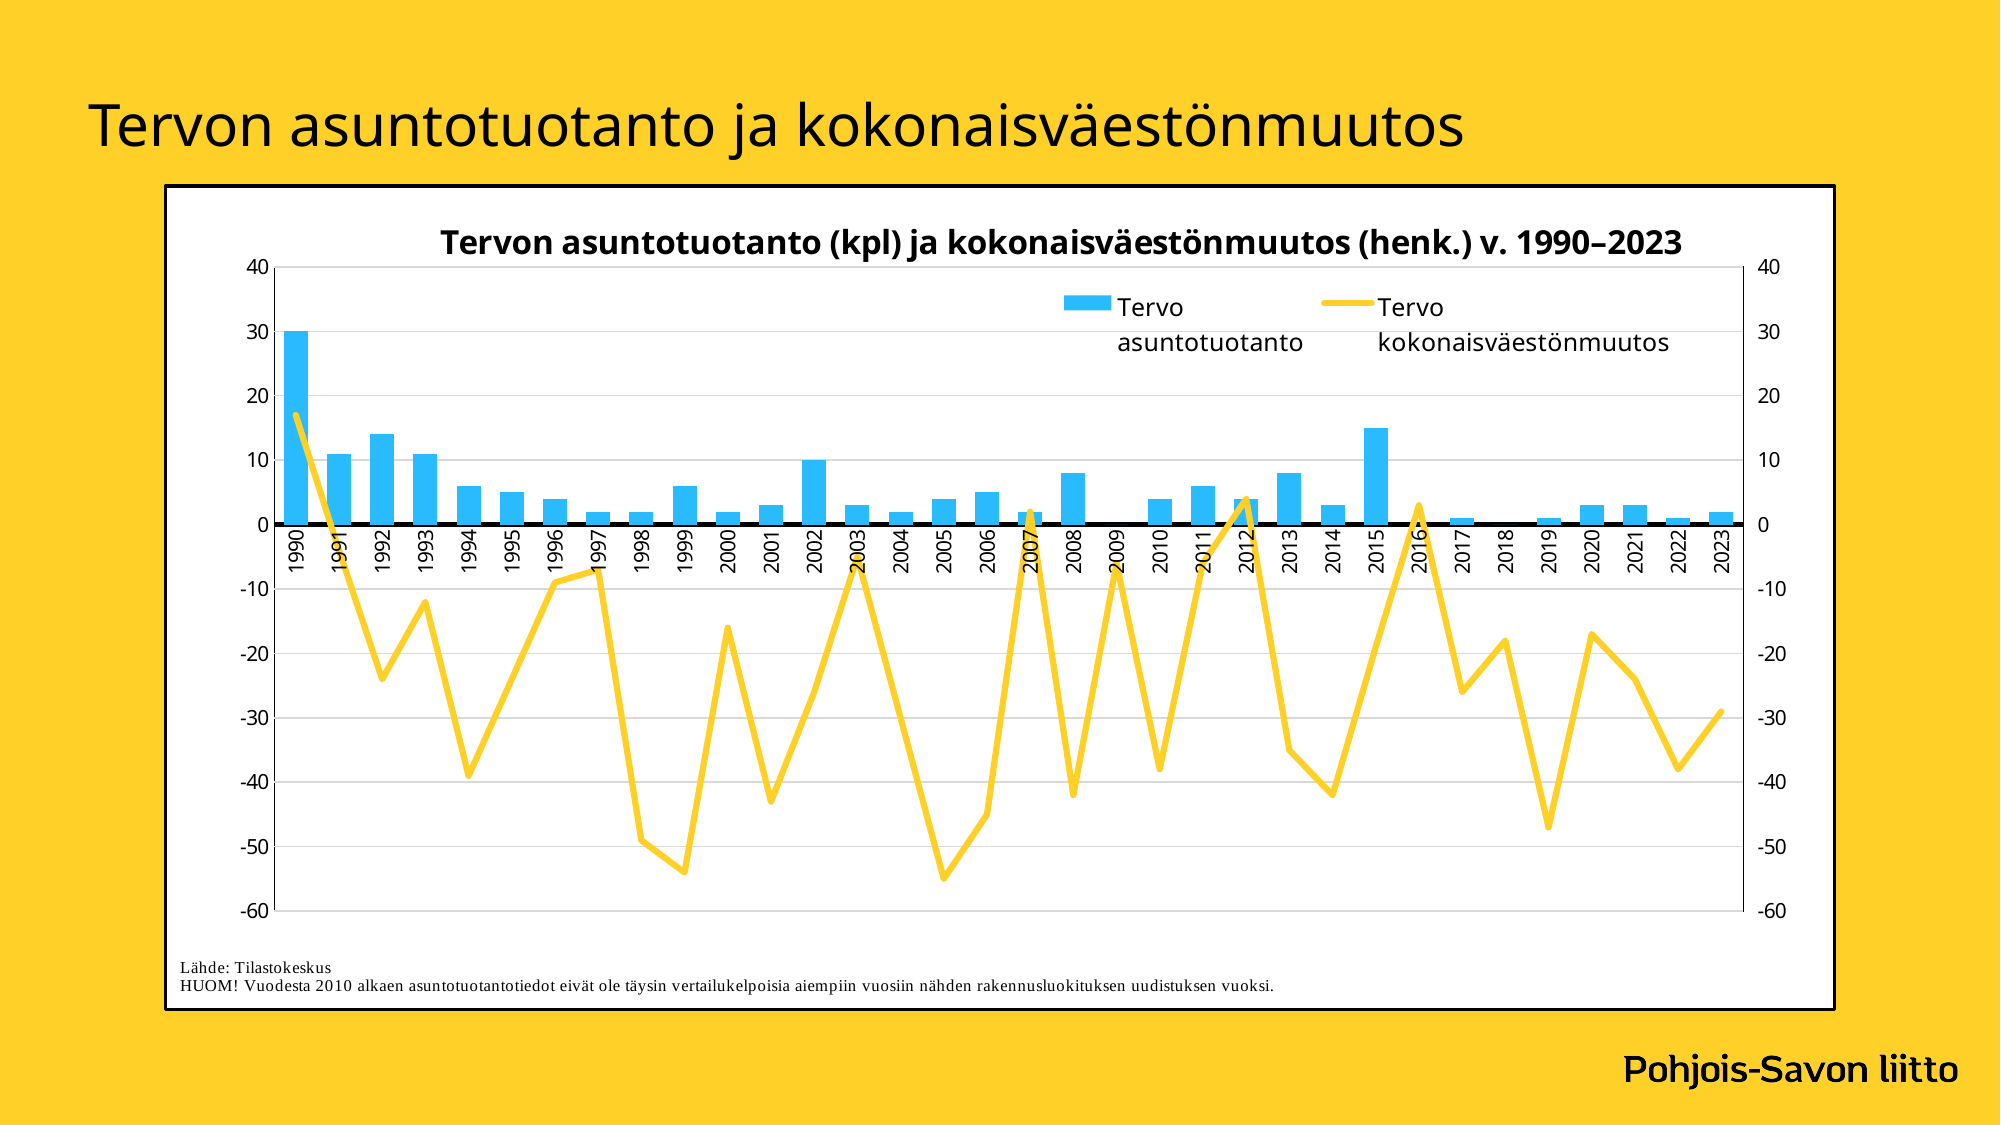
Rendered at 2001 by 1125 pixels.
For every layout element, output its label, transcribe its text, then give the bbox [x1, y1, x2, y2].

picture [1600, 1038, 1981, 1106]
title Tervon asuntotuotanto ja kokonaisväestönmuutos [73, 19, 1926, 237]
chart [163, 184, 1837, 1012]
